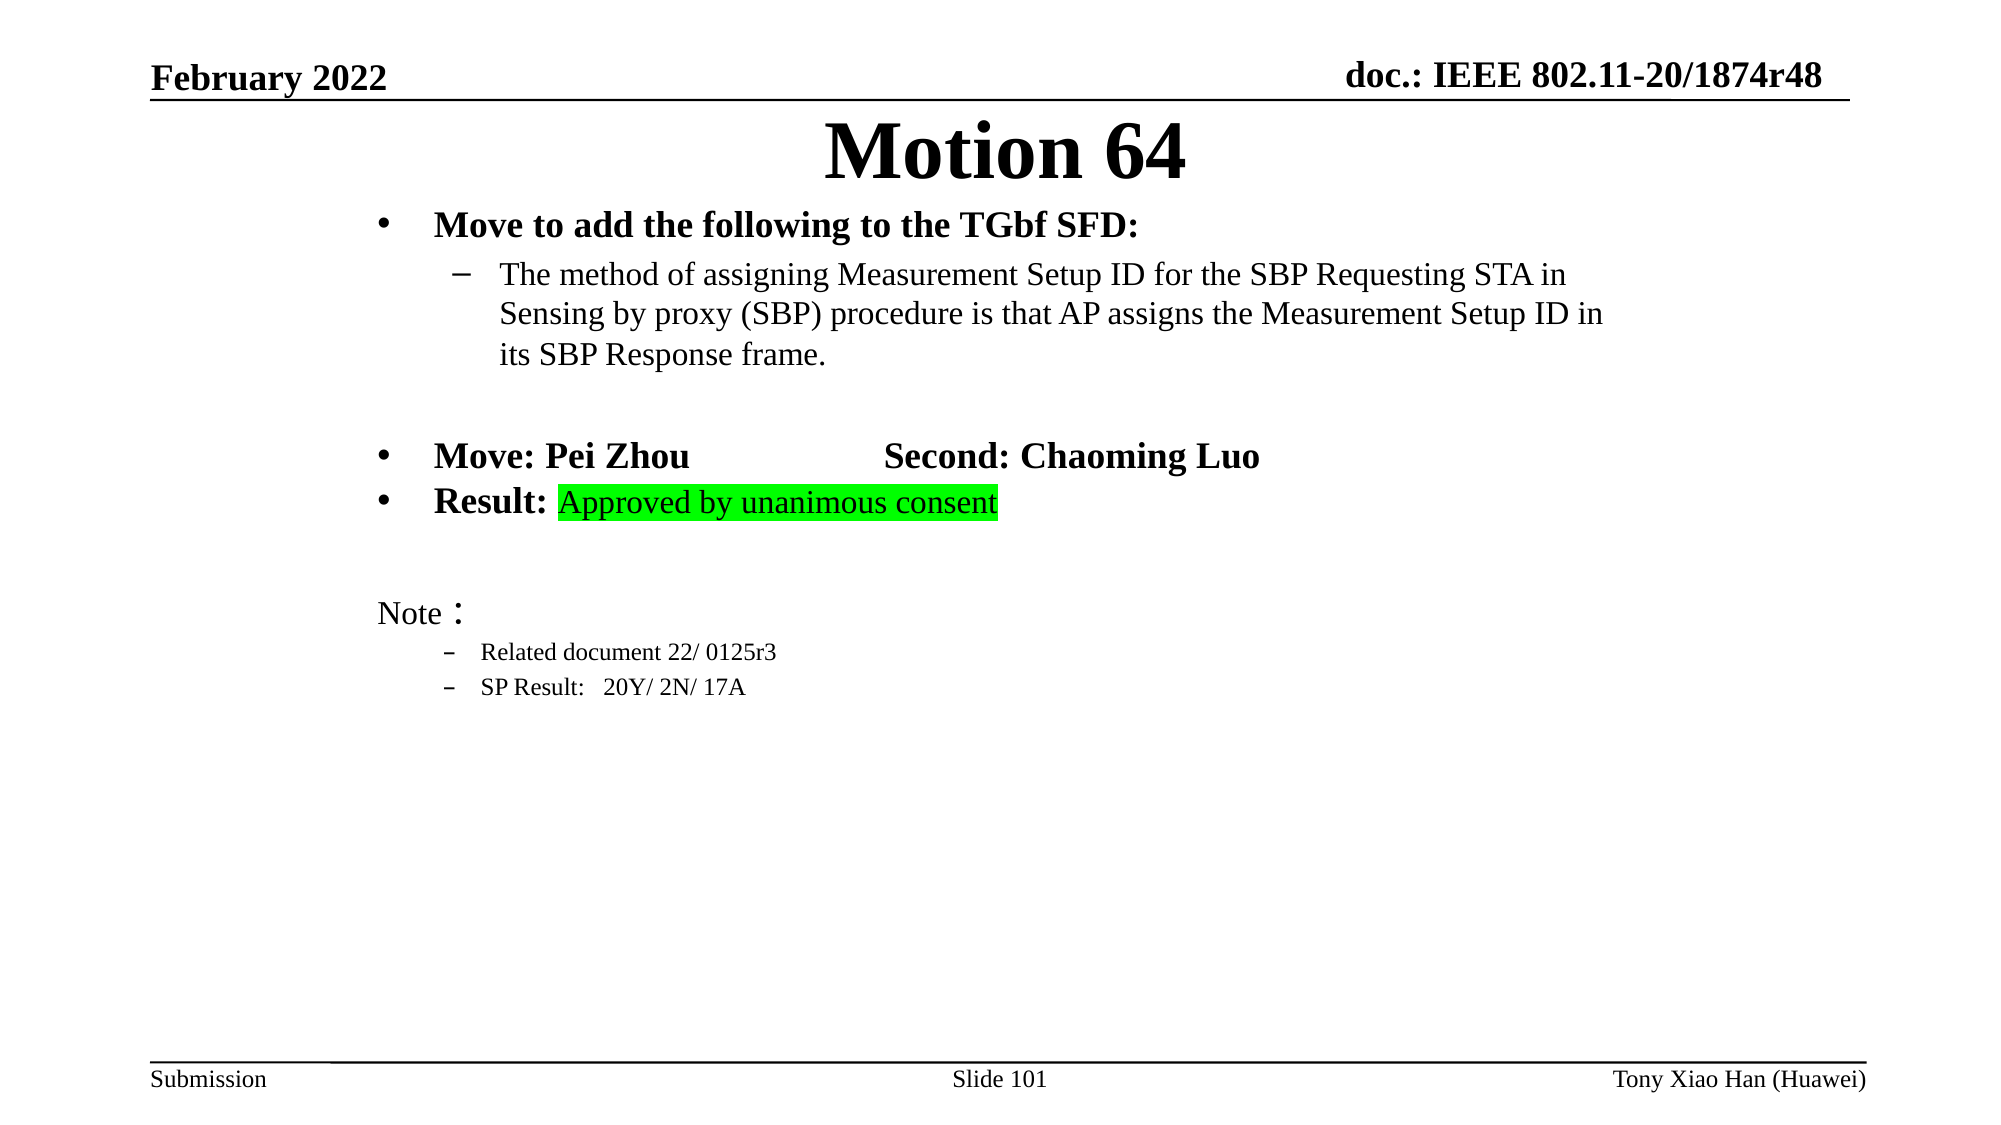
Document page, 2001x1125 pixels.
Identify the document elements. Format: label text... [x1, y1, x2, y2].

text_box Move to add the following to the TGbf SFD: The method of assigning Measurement Setup ID for the SBP Requesting STA in Sensing by proxy (SBP) procedure is that AP assigns the Measurement Setup ID in its SBP Response frame. Move: Pei Zhou Second: Chaoming Luo Result: Approved by unanimous consent Note： Related document 22/ 0125r3 SP Result: 20Y/ 2N/ 17A [362, 162, 1638, 875]
text_box Motion 64 [368, 87, 1644, 225]
